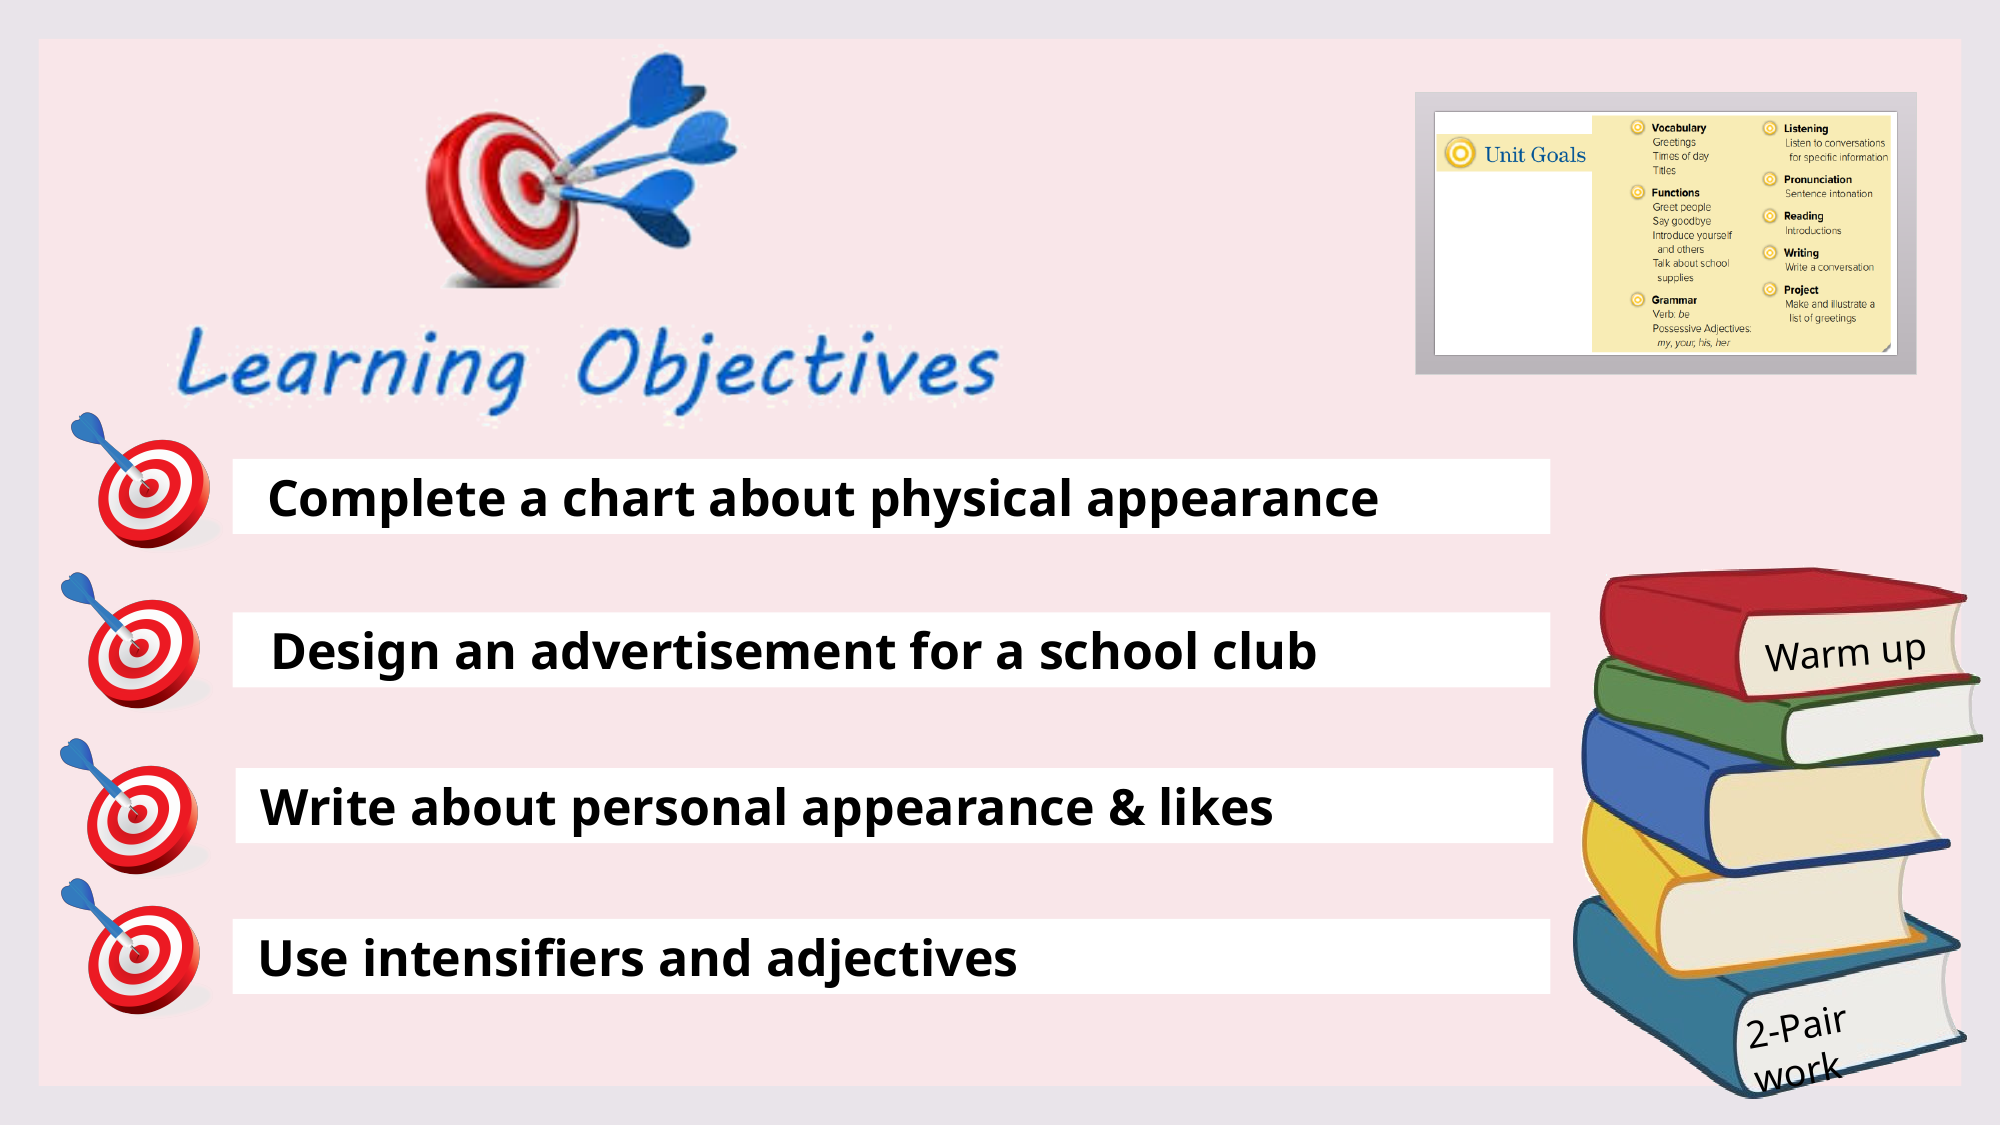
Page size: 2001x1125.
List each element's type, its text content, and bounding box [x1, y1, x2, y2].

picture [1573, 562, 1984, 1103]
picture [1416, 93, 1916, 374]
text_box Write about personal appearance & likes [235, 768, 1554, 844]
text_box Use intensifiers and adjectives [232, 918, 1551, 994]
text_box Complete a chart about physical appearance [232, 458, 1551, 534]
picture [70, 35, 1019, 553]
text_box Design an advertisement for a school club [232, 612, 1551, 688]
picture [58, 738, 214, 1019]
picture [60, 572, 214, 713]
